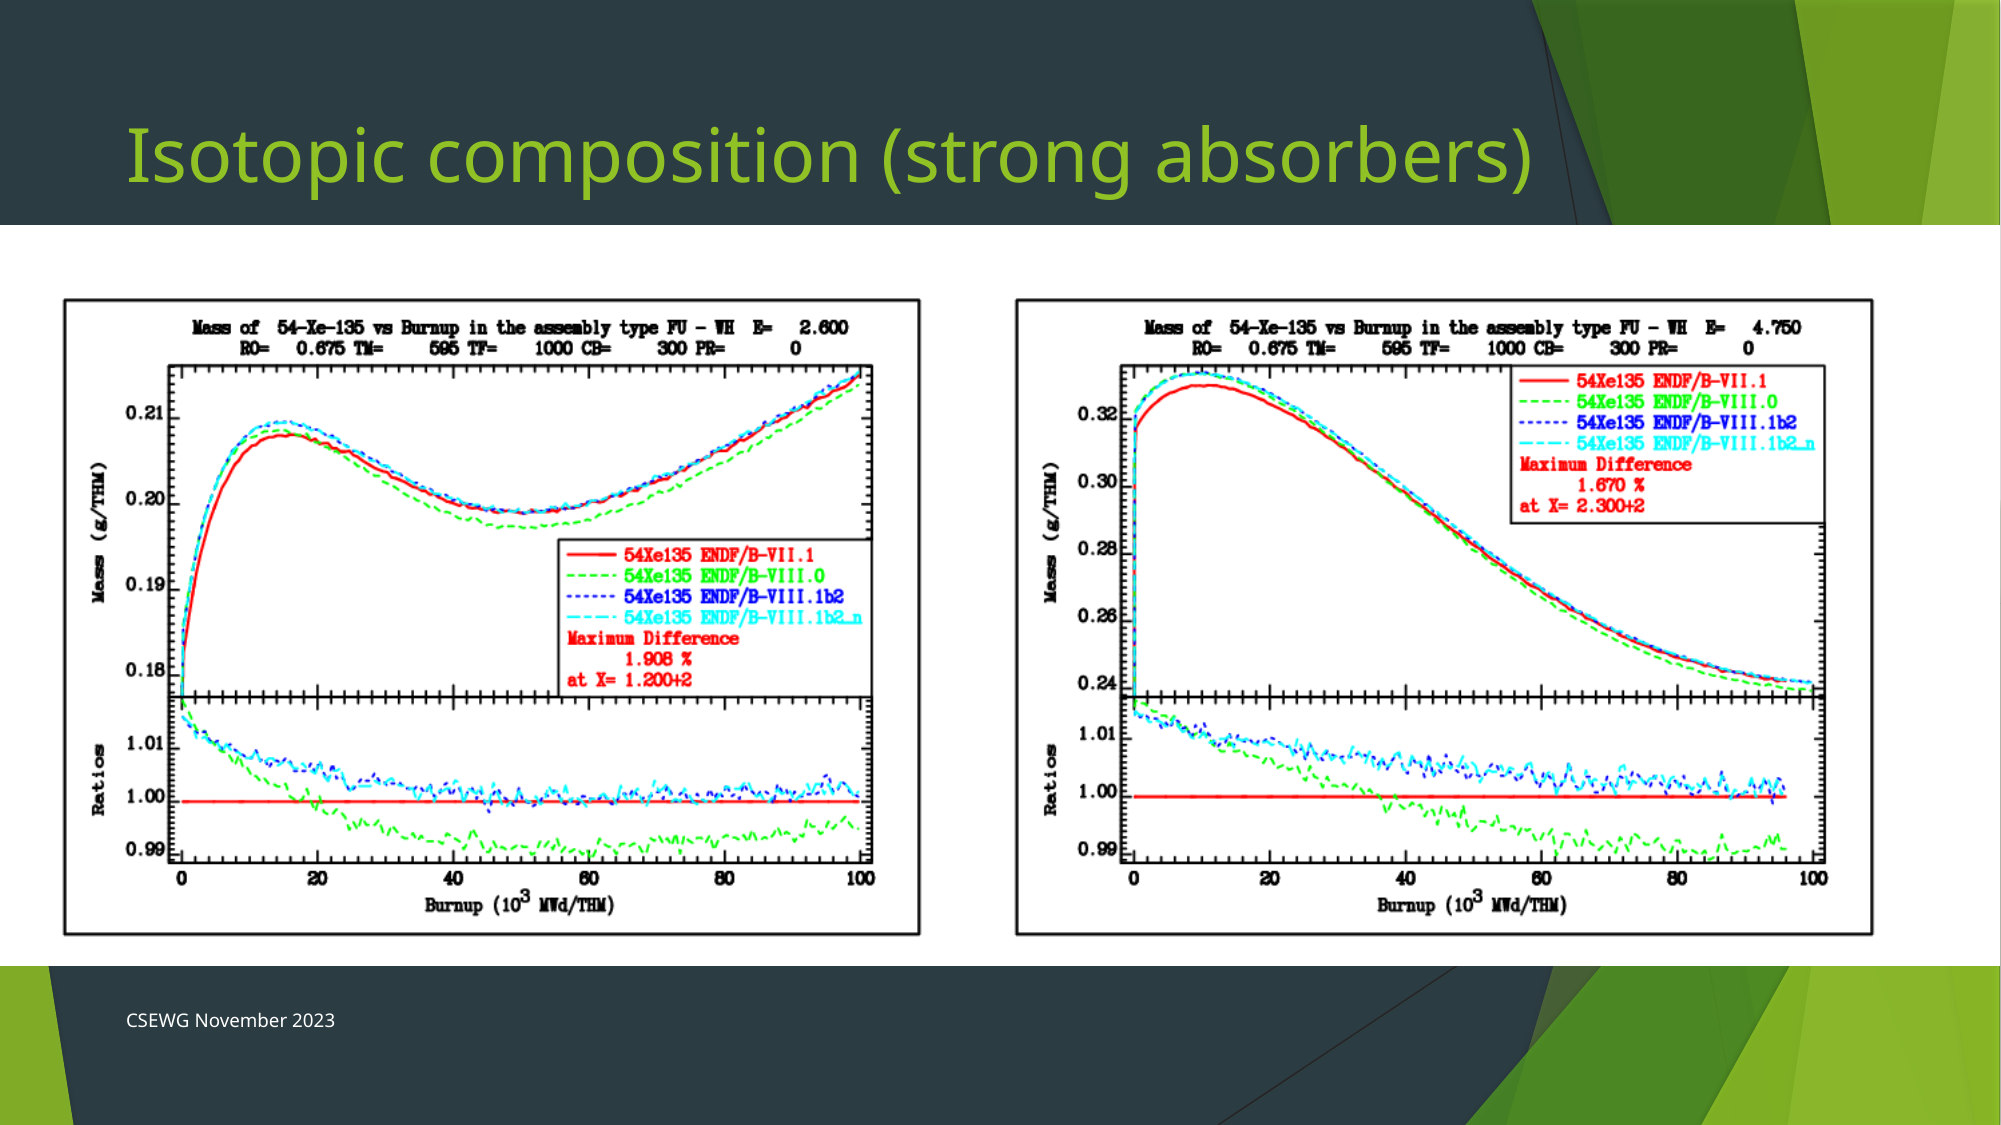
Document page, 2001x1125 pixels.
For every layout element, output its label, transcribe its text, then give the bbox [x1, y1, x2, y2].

picture [0, 225, 2000, 967]
title Isotopic composition (strong absorbers) [111, 99, 1647, 224]
footer CSEWG November 2023 [111, 991, 1145, 1051]
